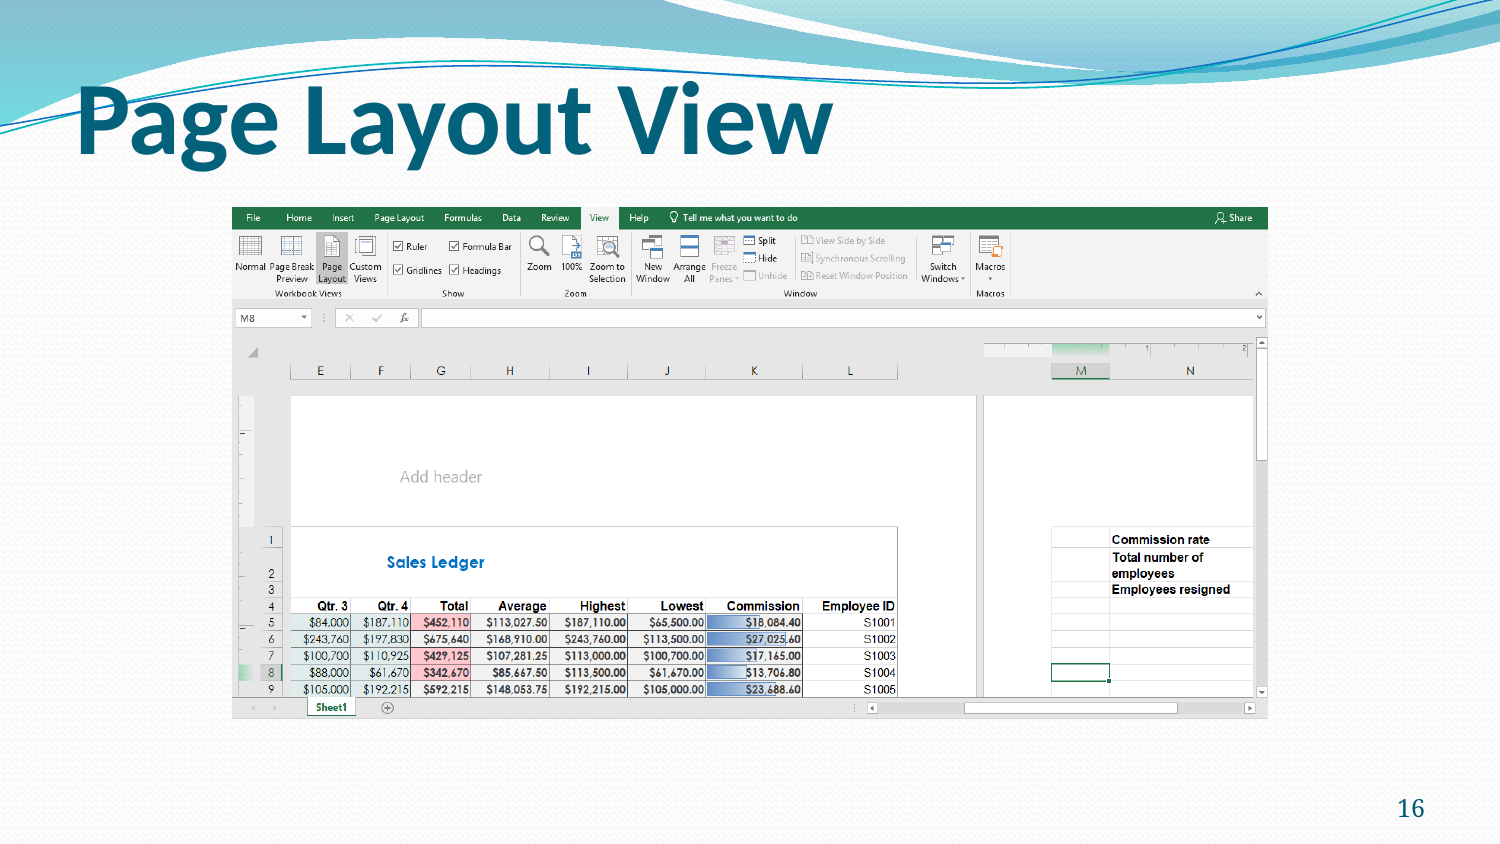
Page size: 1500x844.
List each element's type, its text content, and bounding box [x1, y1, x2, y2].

picture [232, 207, 1268, 719]
slide_number 16 [1299, 782, 1425, 827]
title Page Layout View [75, 34, 1438, 175]
